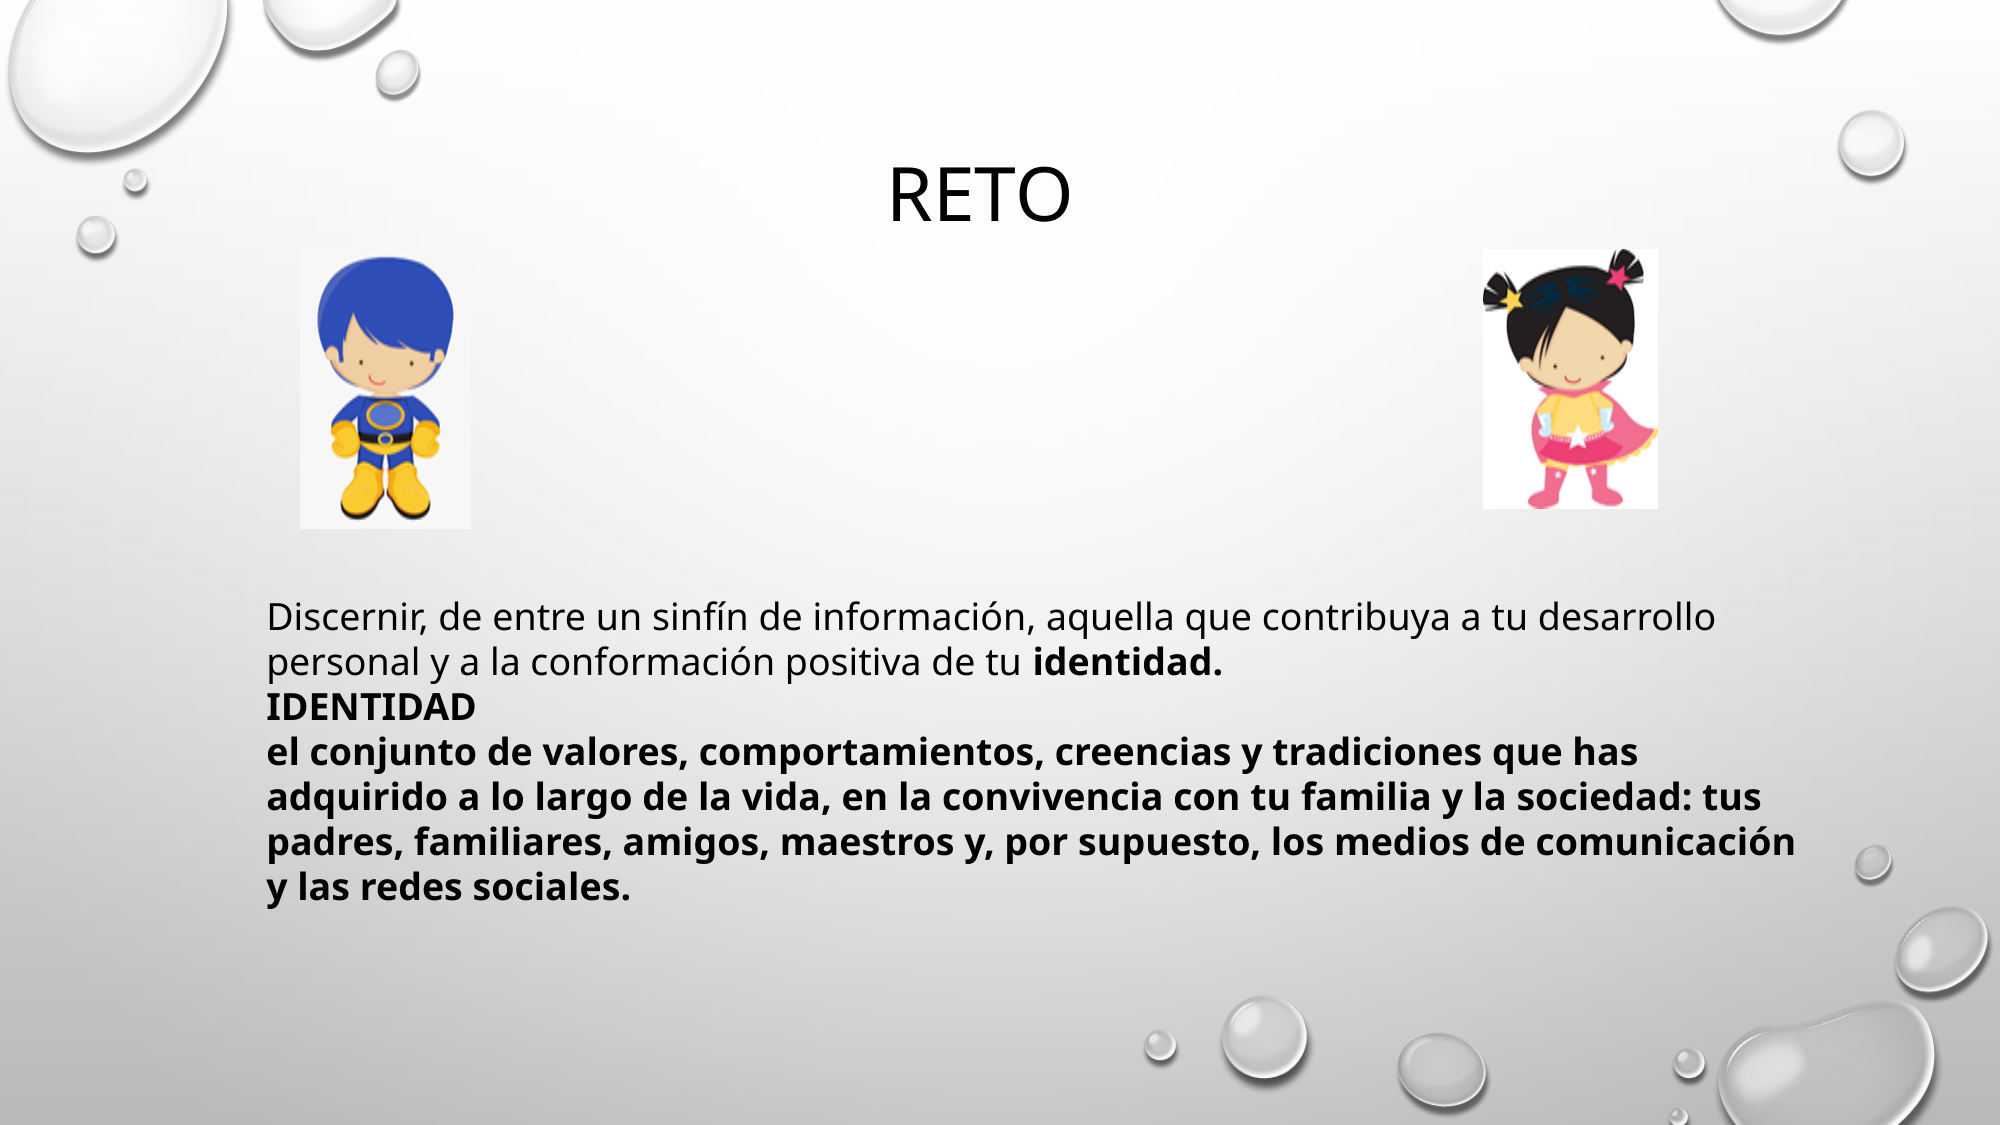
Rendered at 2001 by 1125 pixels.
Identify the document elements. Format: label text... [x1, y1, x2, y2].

text_box Discernir, de entre un sinfín de información, aquella que contribuya a tu desarrollo personal y a la conformación positiva de tu identidad. IDENTIDAD el conjunto de valores, comportamientos, creencias y tradiciones que has adquirido a lo largo de la vida, en la convivencia con tu familia y la sociedad: tus padres, familiares, amigos, maestros y, por supuesto, los medios de comunicación y las redes sociales. [251, 585, 1819, 916]
title RETO [149, 101, 1851, 951]
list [299, 249, 471, 529]
picture [0, 0, 2000, 1125]
